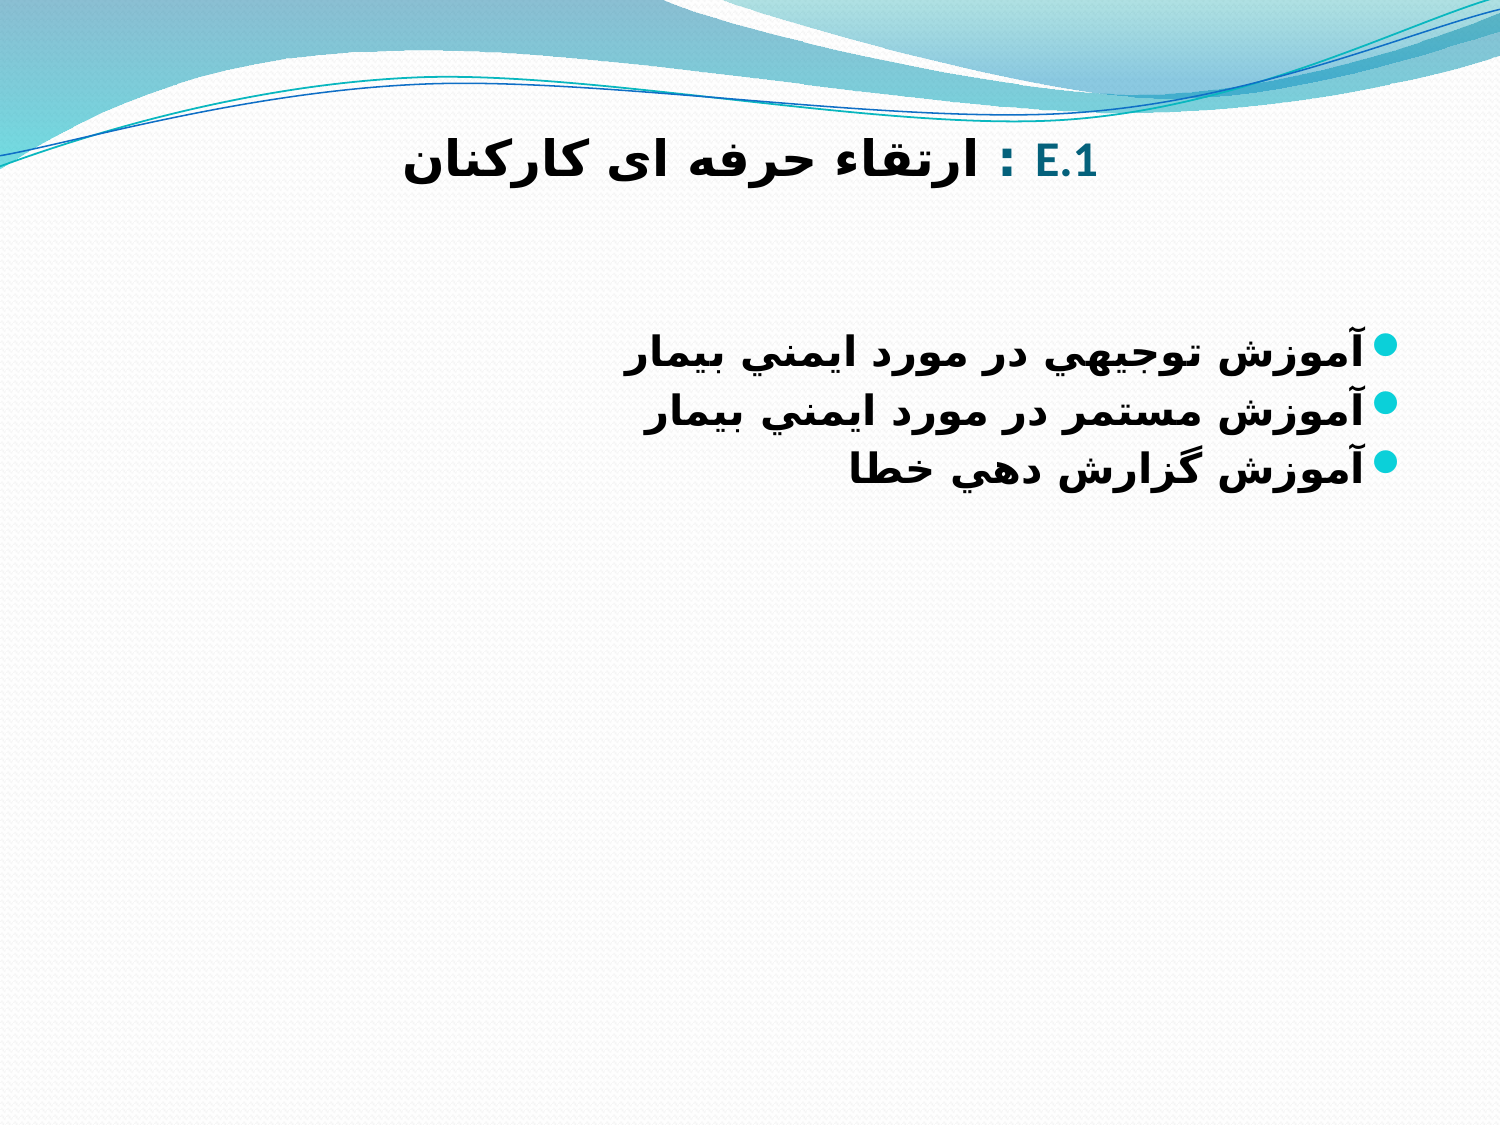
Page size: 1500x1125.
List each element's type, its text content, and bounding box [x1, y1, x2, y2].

list آموزش توجيهي در مورد ايمني بيمار آموزش مستمر در مورد ايمني بيمار آموزش گزارش دهي خطا [75, 317, 1425, 1038]
title E.1 : ارتقاء حرفه ای کارکنان [75, 115, 1425, 247]
